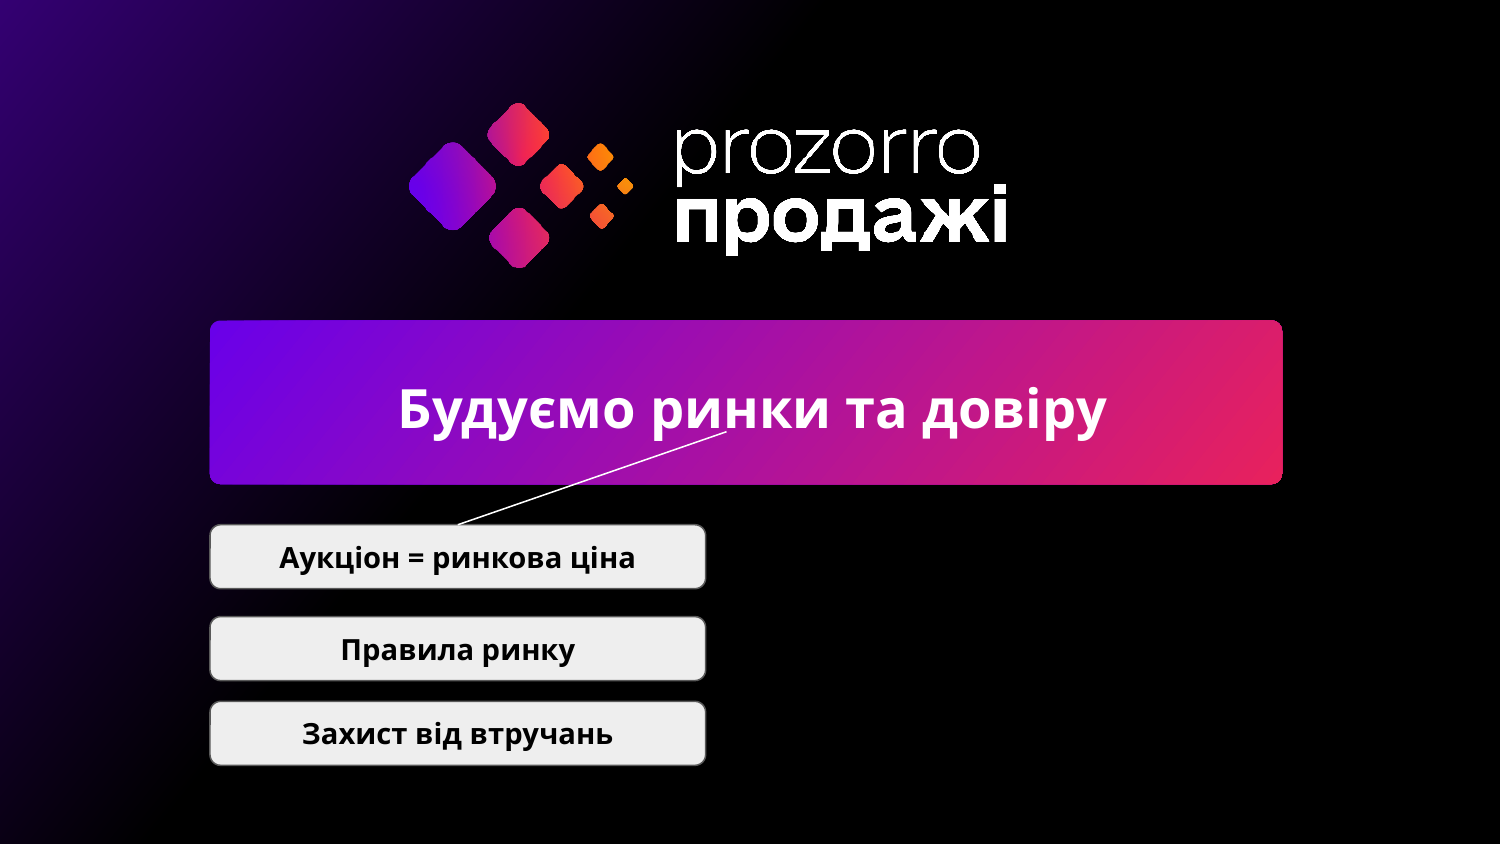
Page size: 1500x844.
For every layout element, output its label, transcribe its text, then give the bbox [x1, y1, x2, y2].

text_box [457, 431, 727, 525]
text_box Правила ринку [209, 616, 706, 681]
text_box Аукціон = ринкова ціна [209, 524, 706, 589]
text_box Захист від втручань [209, 701, 706, 766]
picture [409, 103, 1006, 268]
text_box Будуємо ринки та довіру [209, 320, 1283, 485]
